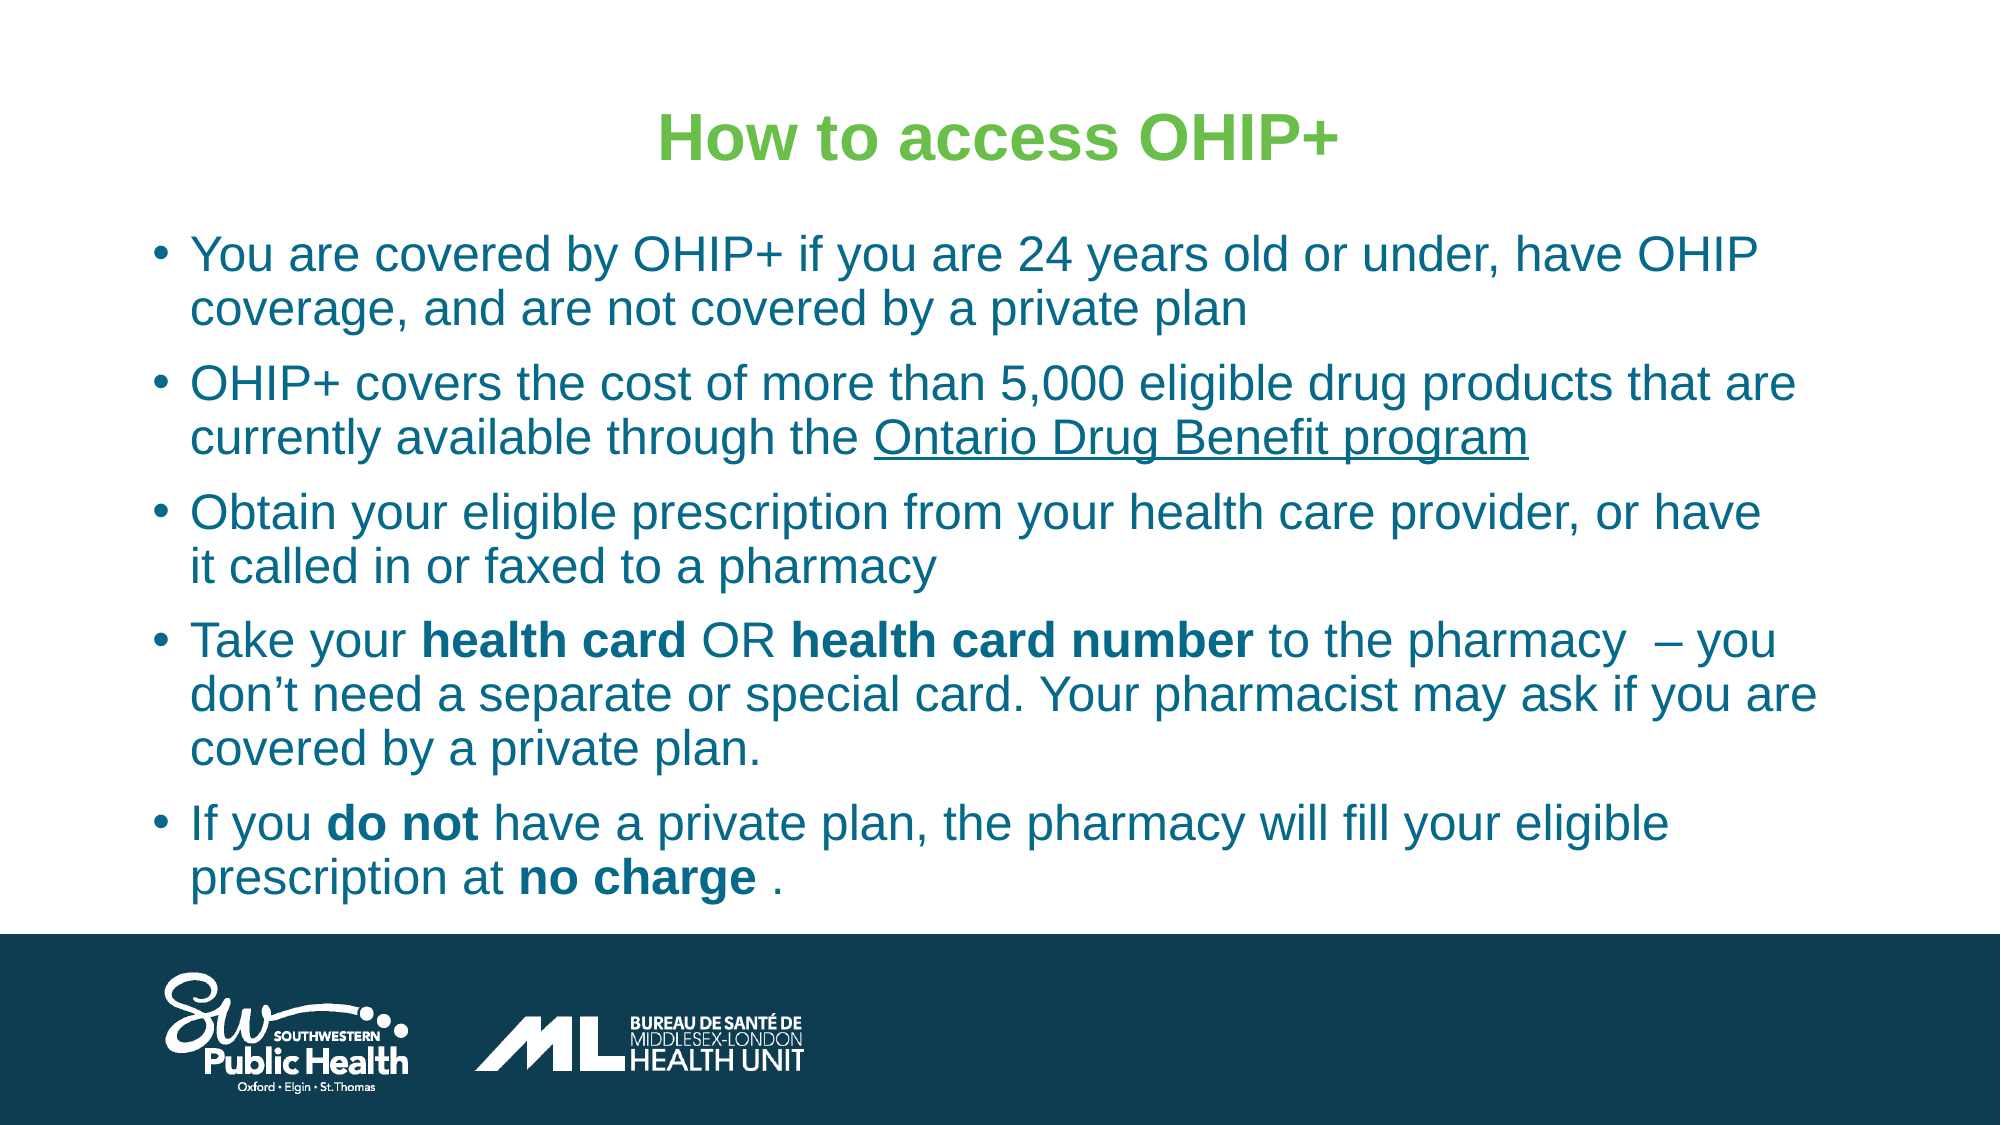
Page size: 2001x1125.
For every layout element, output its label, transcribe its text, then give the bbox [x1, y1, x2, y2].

picture [77, 958, 804, 1109]
title How to access OHIP+ [579, 54, 1420, 220]
text_box [0, 934, 2000, 1125]
list You are covered by OHIP+ if you are 24 years old or under, have OHIP coverage, and are not covered by a private plan OHIP+ covers the cost of more than 5,000 eligible drug products that are currently available through the Ontario Drug Benefit program Obtain your eligible prescription from your health care provider, or have it called in or faxed to a pharmacy Take your health card OR health card number to the pharmacy – you don’t need a separate or special card. Your pharmacist may ask if you are covered by a private plan. If you do not have a private plan, the pharmacy will fill your eligible prescription at no charge . [137, 220, 1863, 935]
